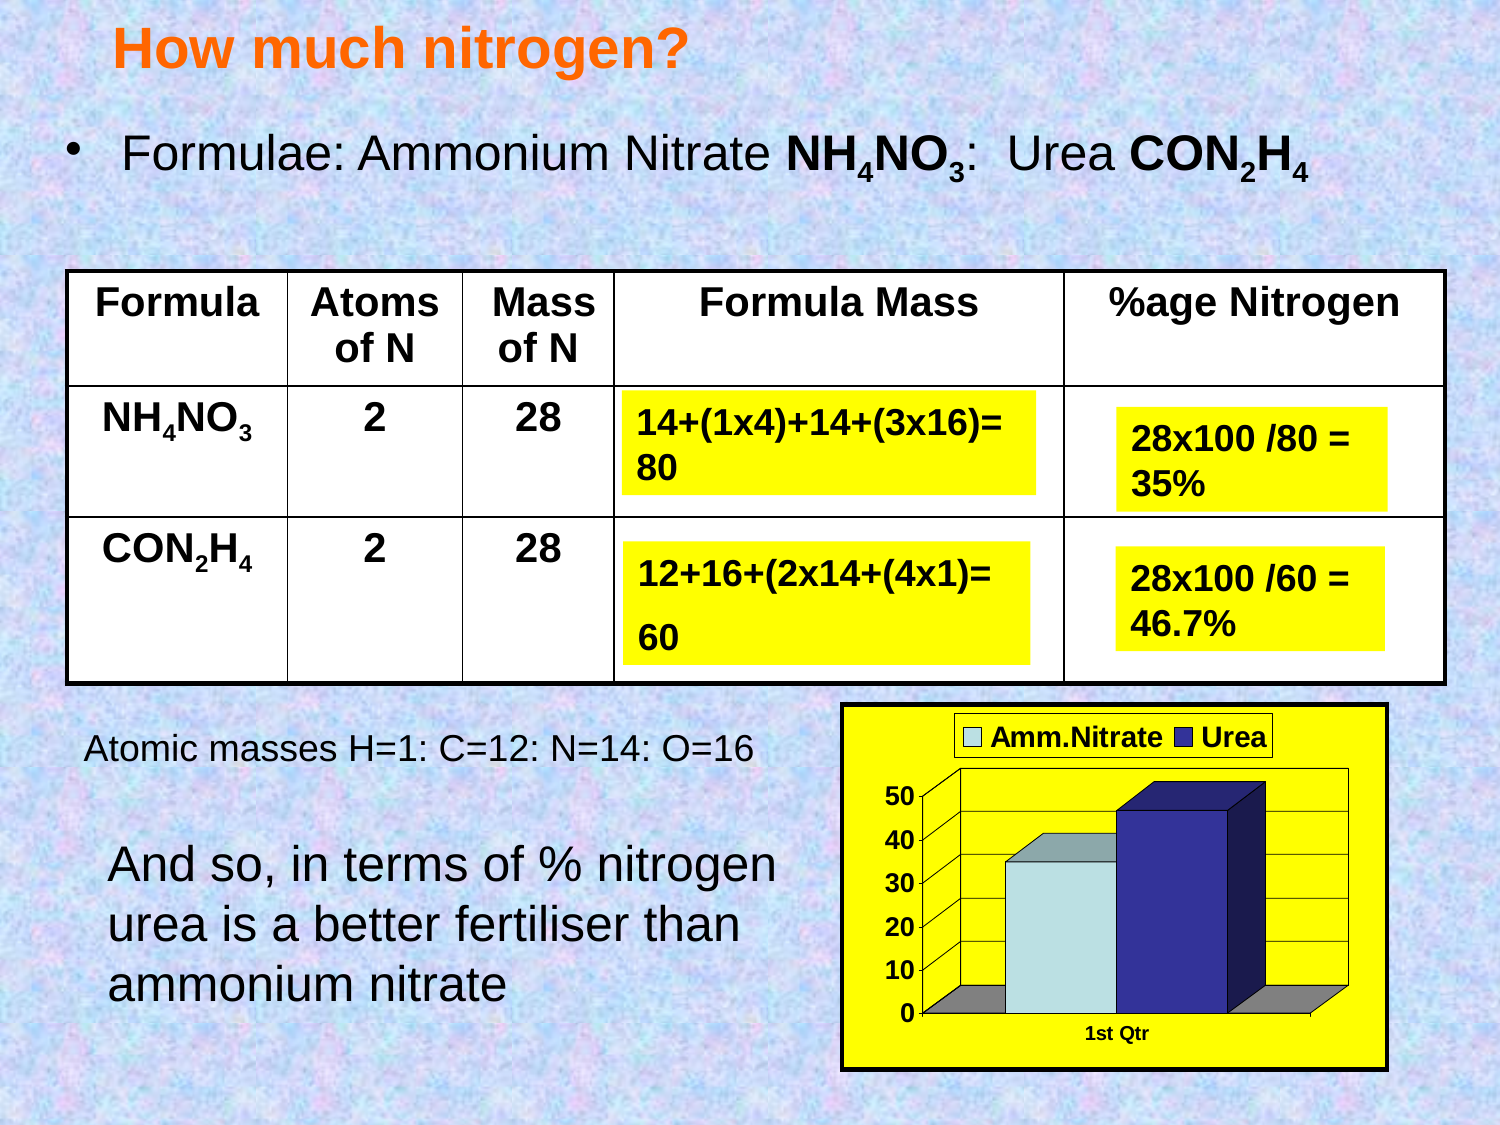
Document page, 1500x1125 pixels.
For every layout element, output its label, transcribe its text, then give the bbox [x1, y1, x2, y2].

table_header Formula Mass [615, 273, 1063, 385]
text_box And so, in terms of % nitrogen urea is a better fertiliser than ammonium nitrate [92, 823, 838, 1019]
table_cell 2 [288, 387, 462, 516]
text_box Atomic masses H=1: C=12: N=14: O=16 [69, 716, 834, 777]
table_header Atoms of N [288, 273, 462, 385]
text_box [843, 706, 1385, 1068]
table_cell [1065, 518, 1443, 681]
text_box 12+16+(2x14+(4x1)= 60 [623, 541, 1031, 665]
table_header %age Nitrogen [1065, 273, 1443, 385]
table_cell [1065, 387, 1443, 516]
table_cell 28 [463, 518, 613, 681]
table_header Formula [69, 273, 287, 385]
text_box 28x100 /60 = 46.7% [1115, 546, 1385, 652]
text_box 14+(1x4)+14+(3x16)=80 [621, 390, 1037, 496]
table_cell CON2H4 [69, 518, 287, 681]
table_header Mass of N [463, 273, 613, 385]
title How much nitrogen? [0, 2, 1282, 88]
table_cell [615, 387, 1063, 516]
list Formulae: Ammonium Nitrate NH4NO3: Urea CON2H4 [50, 112, 1435, 212]
table_cell NH4NO3 [69, 387, 287, 516]
picture [0, 0, 1500, 1125]
table_cell [615, 518, 1063, 681]
table_cell 2 [288, 518, 462, 681]
table_cell 28 [463, 387, 613, 516]
text_box 28x100 /80 = 35% [1116, 406, 1388, 512]
